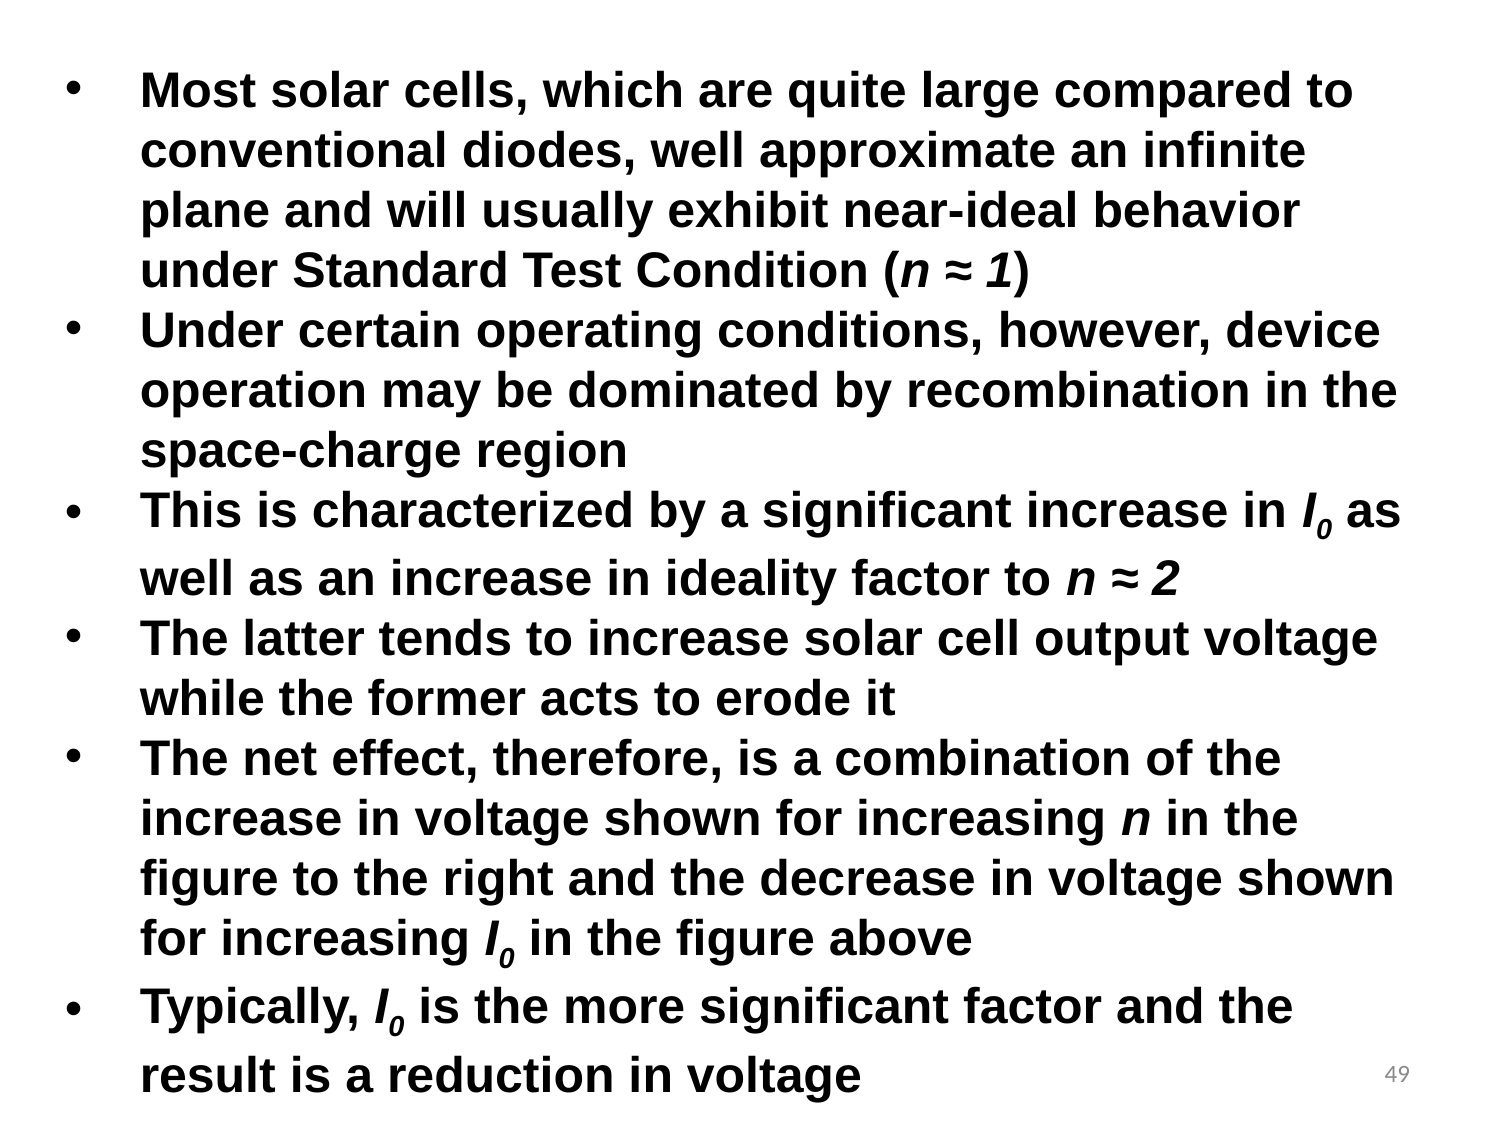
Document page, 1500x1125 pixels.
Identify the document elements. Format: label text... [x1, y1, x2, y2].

text_box Most solar cells, which are quite large compared to conventional diodes, well approximate an infinite plane and will usually exhibit near-ideal behavior under Standard Test Condition (n ≈ 1) Under certain operating conditions, however, device operation may be dominated by recombination in the space-charge region This is characterized by a significant increase in I0 as well as an increase in ideality factor to n ≈ 2 The latter tends to increase solar cell output voltage while the former acts to erode it The net effect, therefore, is a combination of the increase in voltage shown for increasing n in the figure to the right and the decrease in voltage shown for increasing I0 in the figure above Typically, I0 is the more significant factor and the result is a reduction in voltage [50, 49, 1425, 1125]
